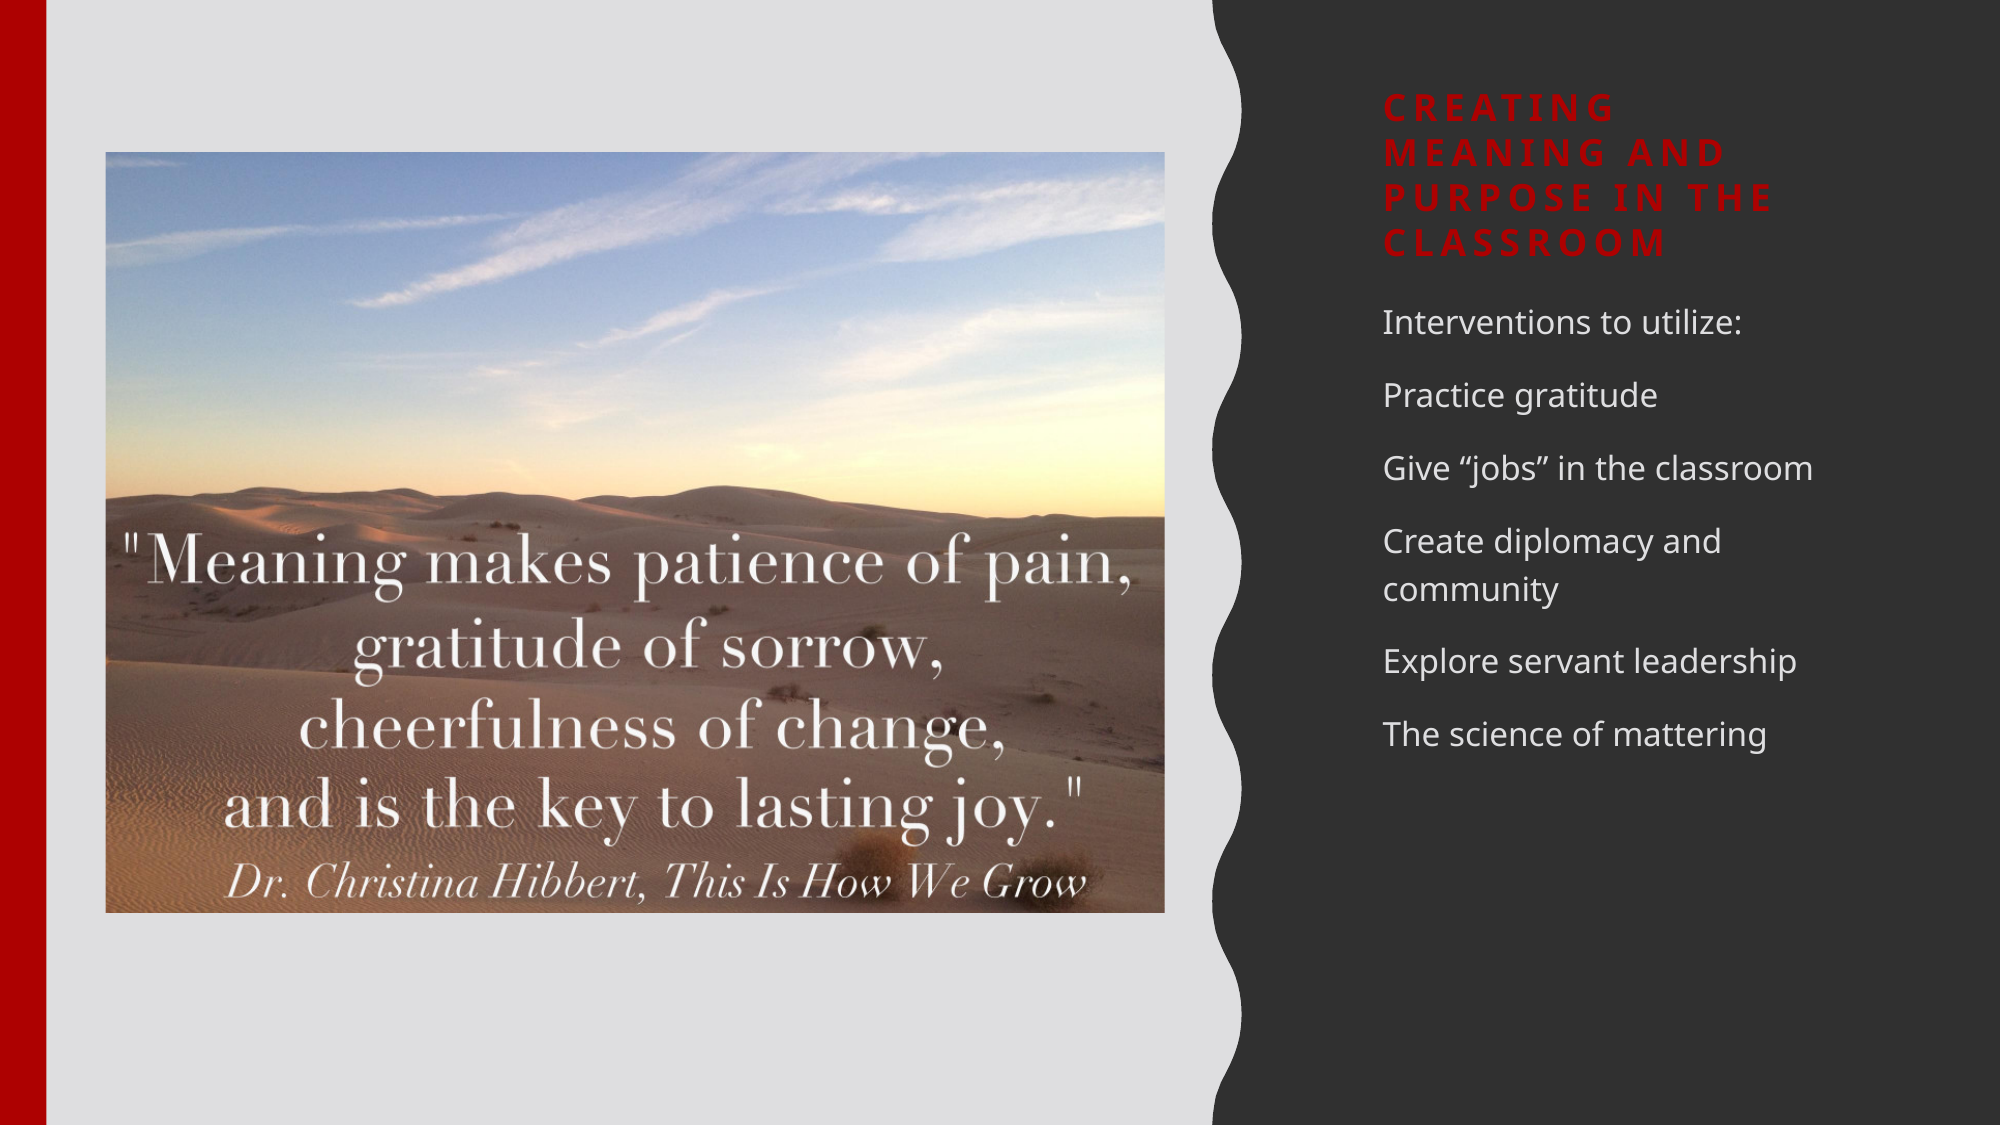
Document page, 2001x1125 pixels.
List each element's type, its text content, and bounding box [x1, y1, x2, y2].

picture [105, 152, 1165, 913]
list Interventions to utilize: Practice gratitude Give “jobs” in the classroom Create diplomacy and community Explore servant leadership The science of mattering [1367, 285, 1875, 969]
title Creating meaning and purpose in the classroom [1367, 75, 1875, 272]
